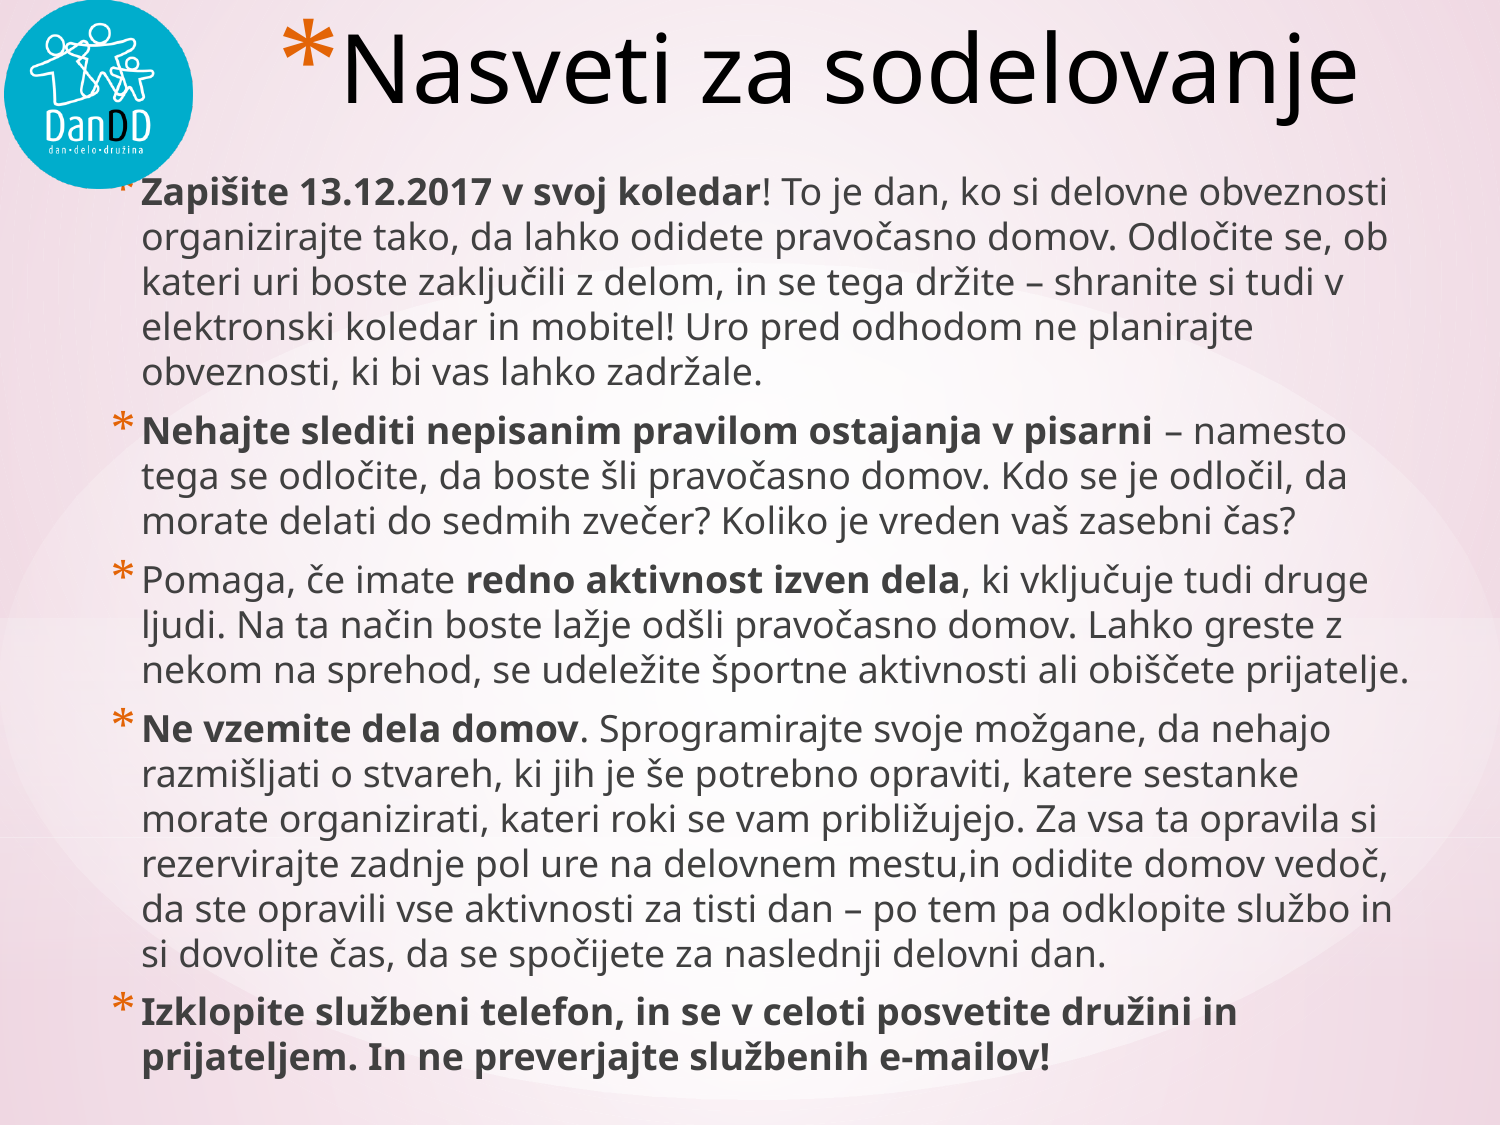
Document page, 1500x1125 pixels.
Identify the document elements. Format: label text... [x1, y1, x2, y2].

list Zapišite 13.12.2017 v svoj koledar! To je dan, ko si delovne obveznosti organizirajte tako, da lahko odidete pravočasno domov. Odločite se, ob kateri uri boste zaključili z delom, in se tega držite – shranite si tudi v elektronski koledar in mobitel! Uro pred odhodom ne planirajte obveznosti, ki bi vas lahko zadržale. Nehajte slediti nepisanim pravilom ostajanja v pisarni – namesto tega se odločite, da boste šli pravočasno domov. Kdo se je odločil, da morate delati do sedmih zvečer? Koliko je vreden vaš zasebni čas? Pomaga, če imate redno aktivnost izven dela, ki vključuje tudi druge ljudi. Na ta način boste lažje odšli pravočasno domov. Lahko greste z nekom na sprehod, se udeležite športne aktivnosti ali obiščete prijatelje. Ne vzemite dela domov. Sprogramirajte svoje možgane, da nehajo razmišljati o stvareh, ki jih je še potrebno opraviti, katere sestanke morate organizirati, kateri roki se vam približujejo. Za vsa ta opravila si rezervirajte zadnje pol ure na delovnem mestu,in odidite domov vedoč, da ste opravili vse aktivnosti za tisti dan – po tem pa odklopite službo in si dovolite čas, da se spočijete za naslednji delovni dan. Izklopite službeni telefon, in se v celoti posvetite družini in prijateljem. In ne preverjajte službenih e-mailov! [88, 160, 1436, 1094]
title Nasveti za sodelovanje [194, 0, 1376, 160]
picture [3, 0, 193, 189]
